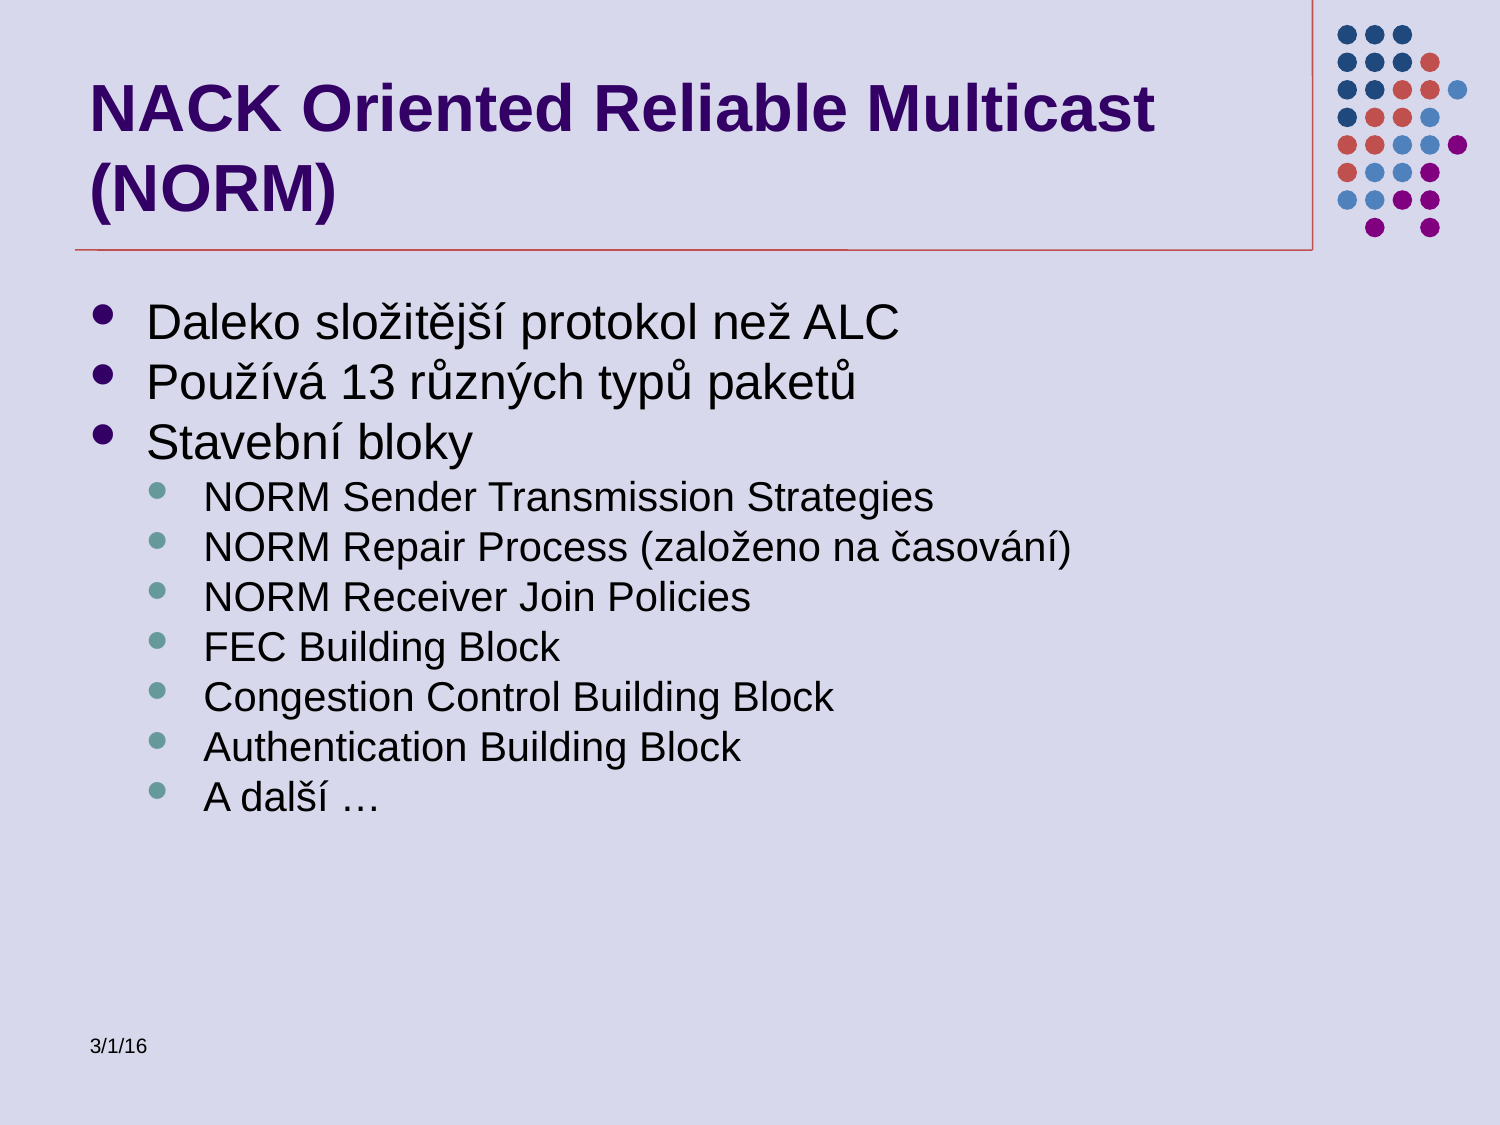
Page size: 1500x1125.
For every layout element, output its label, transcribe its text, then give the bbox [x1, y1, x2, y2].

text_box 3/1/16 [74, 1025, 425, 1100]
text_box NACK Oriented Reliable Multicast (NORM) [74, 20, 1313, 233]
text_box Daleko složitější protokol než ALC Používá 13 různých typů paketů Stavební bloky NORM Sender Transmission Strategies NORM Repair Process (založeno na časování) NORM Receiver Join Policies FEC Building Block Congestion Control Building Block Authentication Building Block A další … [74, 281, 1463, 1006]
